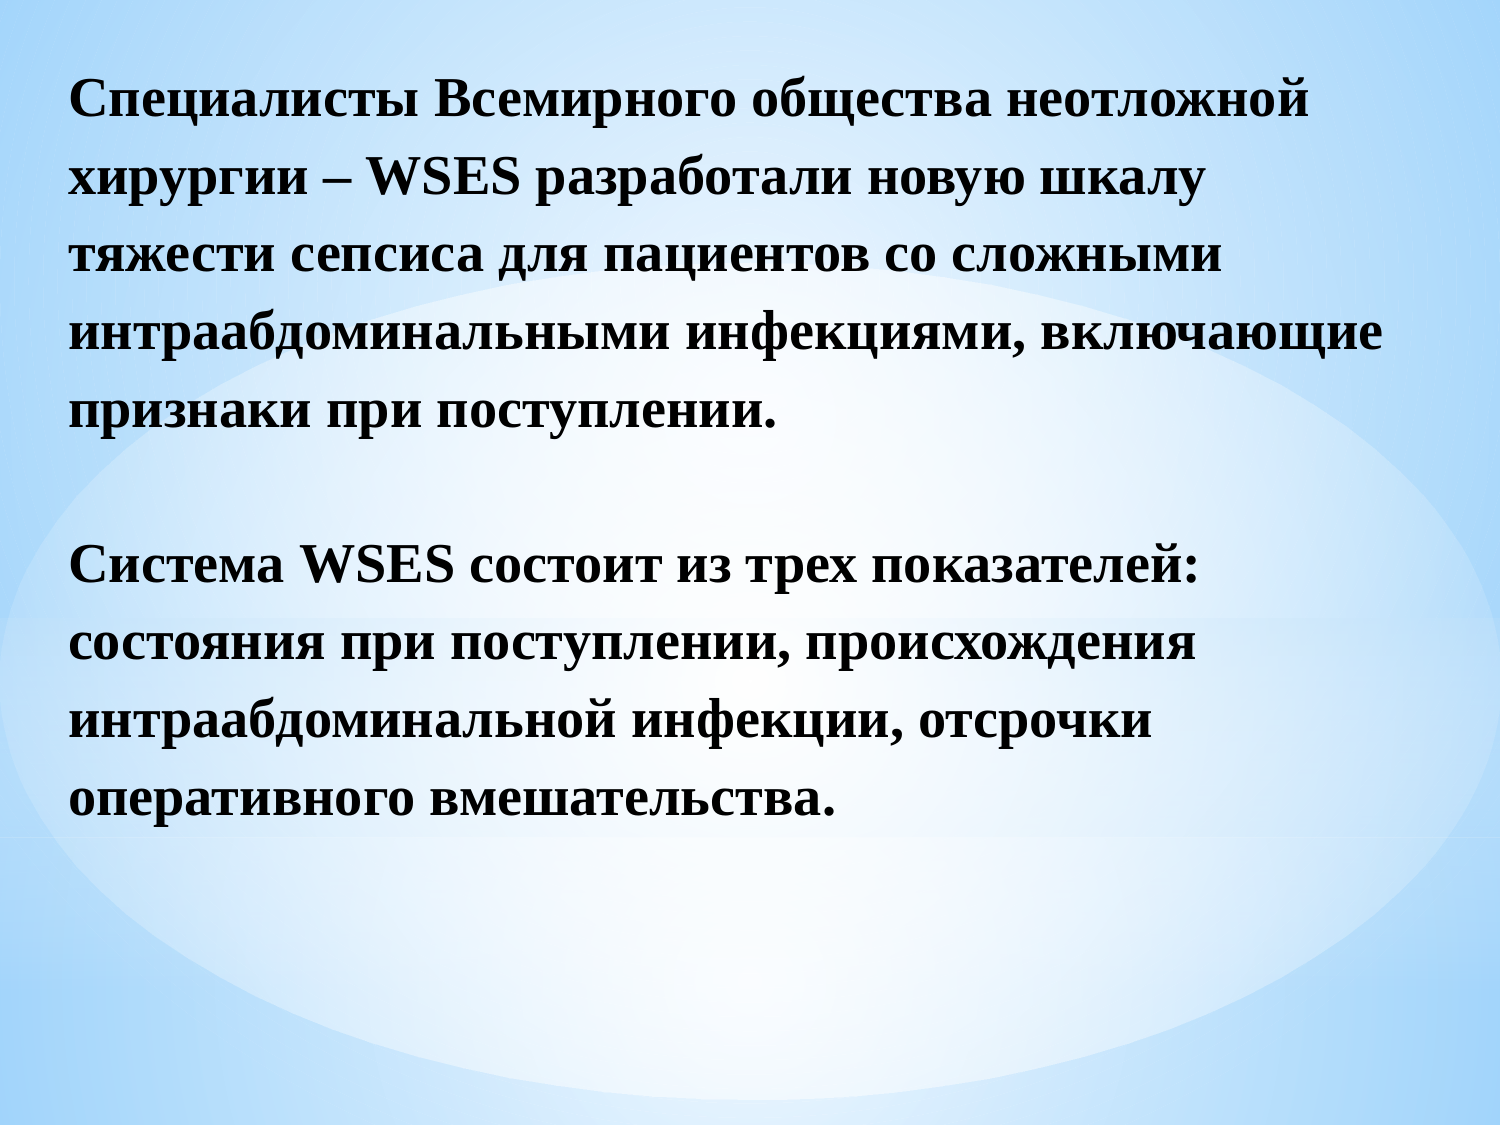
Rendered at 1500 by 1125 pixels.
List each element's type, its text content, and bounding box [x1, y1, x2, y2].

title Специалисты Всемирного общества неотложной хирургии – WSES разработали новую шкалу тяжести сепсиса для пациентов со сложными интраабдоминальными инфекциями, включающие признаки при поступлении. Система WSES состоит из трех показателей: состояния при поступлении, происхождения интраабдоминальной инфекции, отсрочки оперативного вмешательства. [53, 42, 1427, 988]
